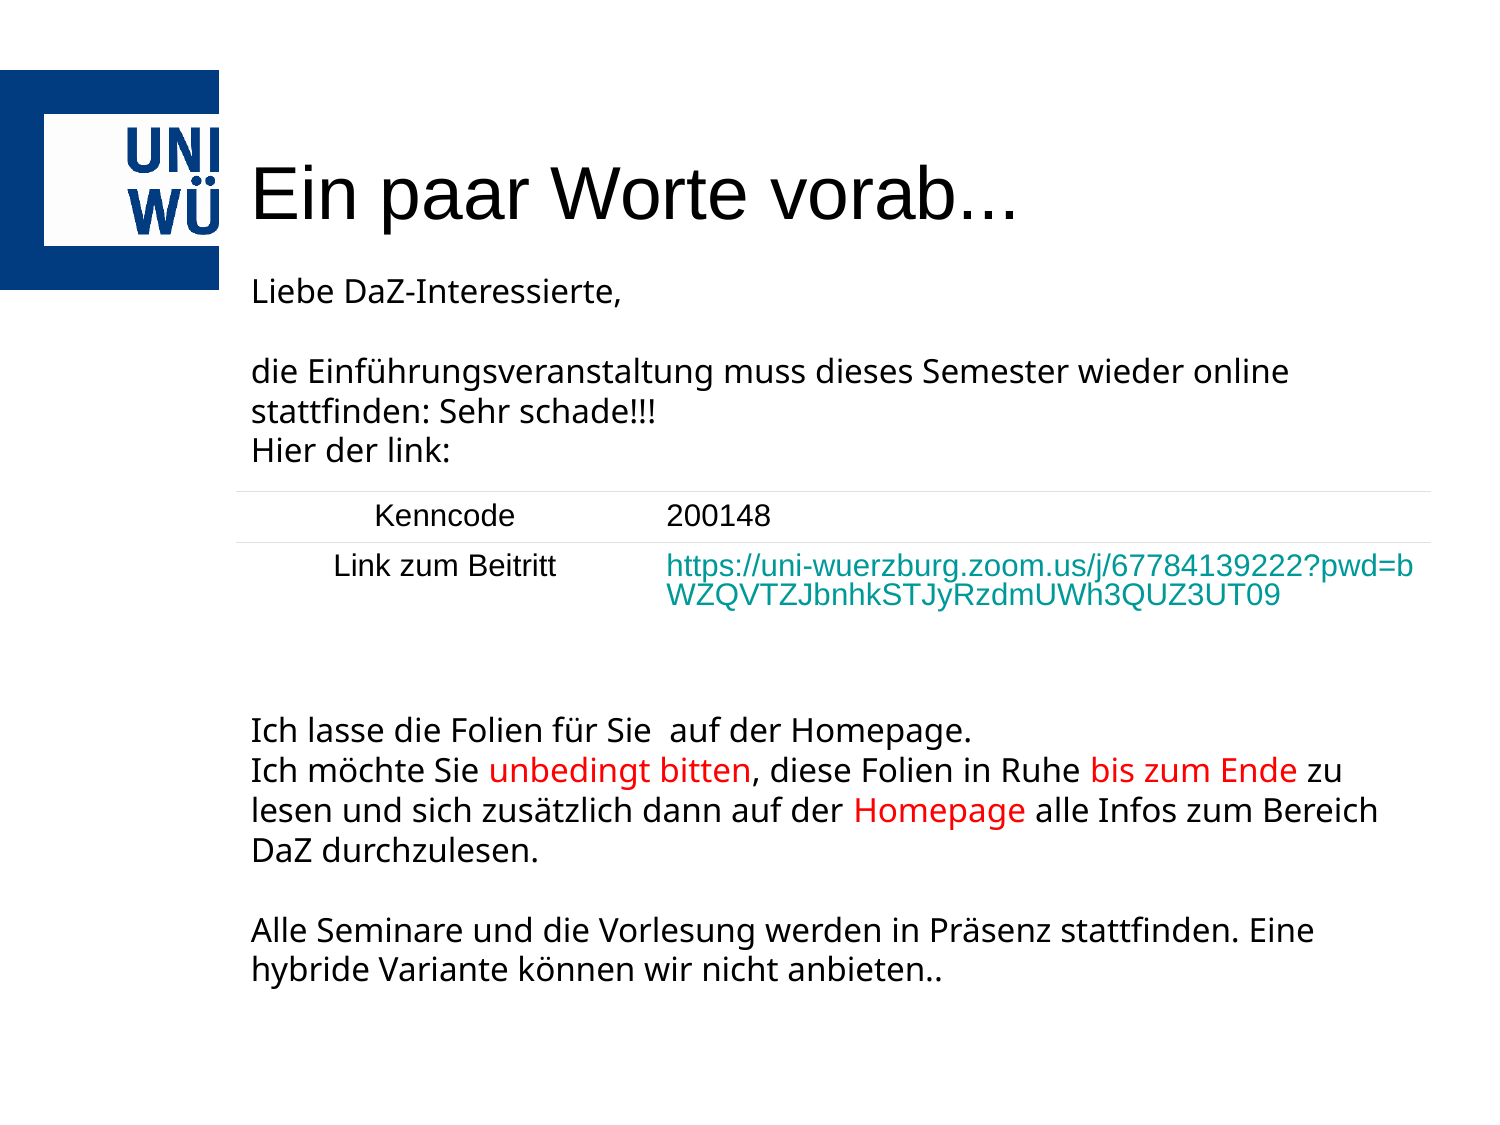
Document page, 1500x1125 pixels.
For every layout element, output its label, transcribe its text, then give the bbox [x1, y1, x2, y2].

picture [0, 70, 219, 290]
table_header Kenncode [236, 492, 654, 542]
table_header 200148 [654, 492, 1431, 542]
title Ein paar Worte vorab... [235, 136, 1044, 243]
table_cell https://uni-wuerzburg.zoom.us/j/67784139222?pwd=bWZQVTZJbnhkSTJyRzdmUWh3QUZ3UT09 [654, 543, 1431, 669]
list Liebe DaZ-Interessierte, die Einführungsveranstaltung muss dieses Semester wieder online stattfinden: Sehr schade!!! Hier der link: Ich lasse die Folien für Sie auf der Homepage. Ich möchte Sie unbedingt bitten, diese Folien in Ruhe bis zum Ende zu lesen und sich zusätzlich dann auf der Homepage alle Infos zum Bereich DaZ durchzulesen. Alle Seminare und die Vorlesung werden in Präsenz stattfinden. Eine hybride Variante können wir nicht anbieten.. [235, 262, 1431, 491]
table_cell Link zum Beitritt [236, 543, 654, 669]
list Liebe DaZ-Interessierte, die Einführungsveranstaltung muss dieses Semester wieder online stattfinden: Sehr schade!!! Hier der link: Ich lasse die Folien für Sie auf der Homepage. Ich möchte Sie unbedingt bitten, diese Folien in Ruhe bis zum Ende zu lesen und sich zusätzlich dann auf der Homepage alle Infos zum Bereich DaZ durchzulesen. Alle Seminare und die Vorlesung werden in Präsenz stattfinden. Eine hybride Variante können wir nicht anbieten.. [235, 543, 1431, 1005]
